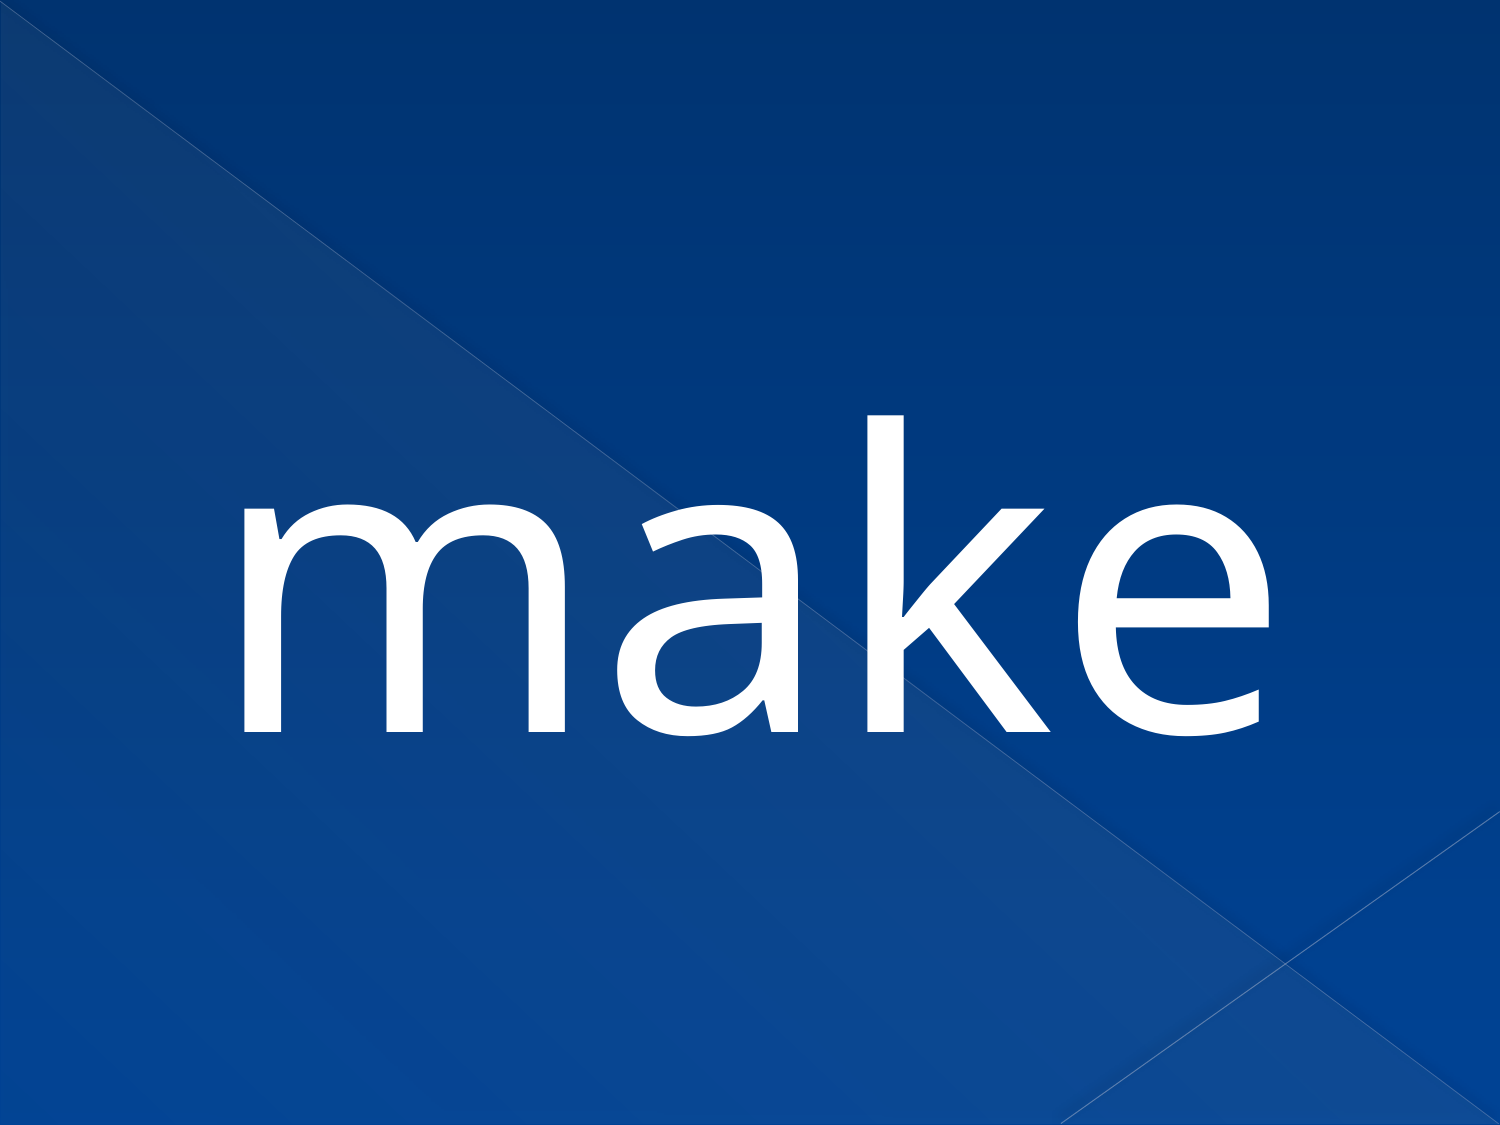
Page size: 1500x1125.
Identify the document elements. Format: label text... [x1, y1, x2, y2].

list make [75, 308, 1425, 1059]
